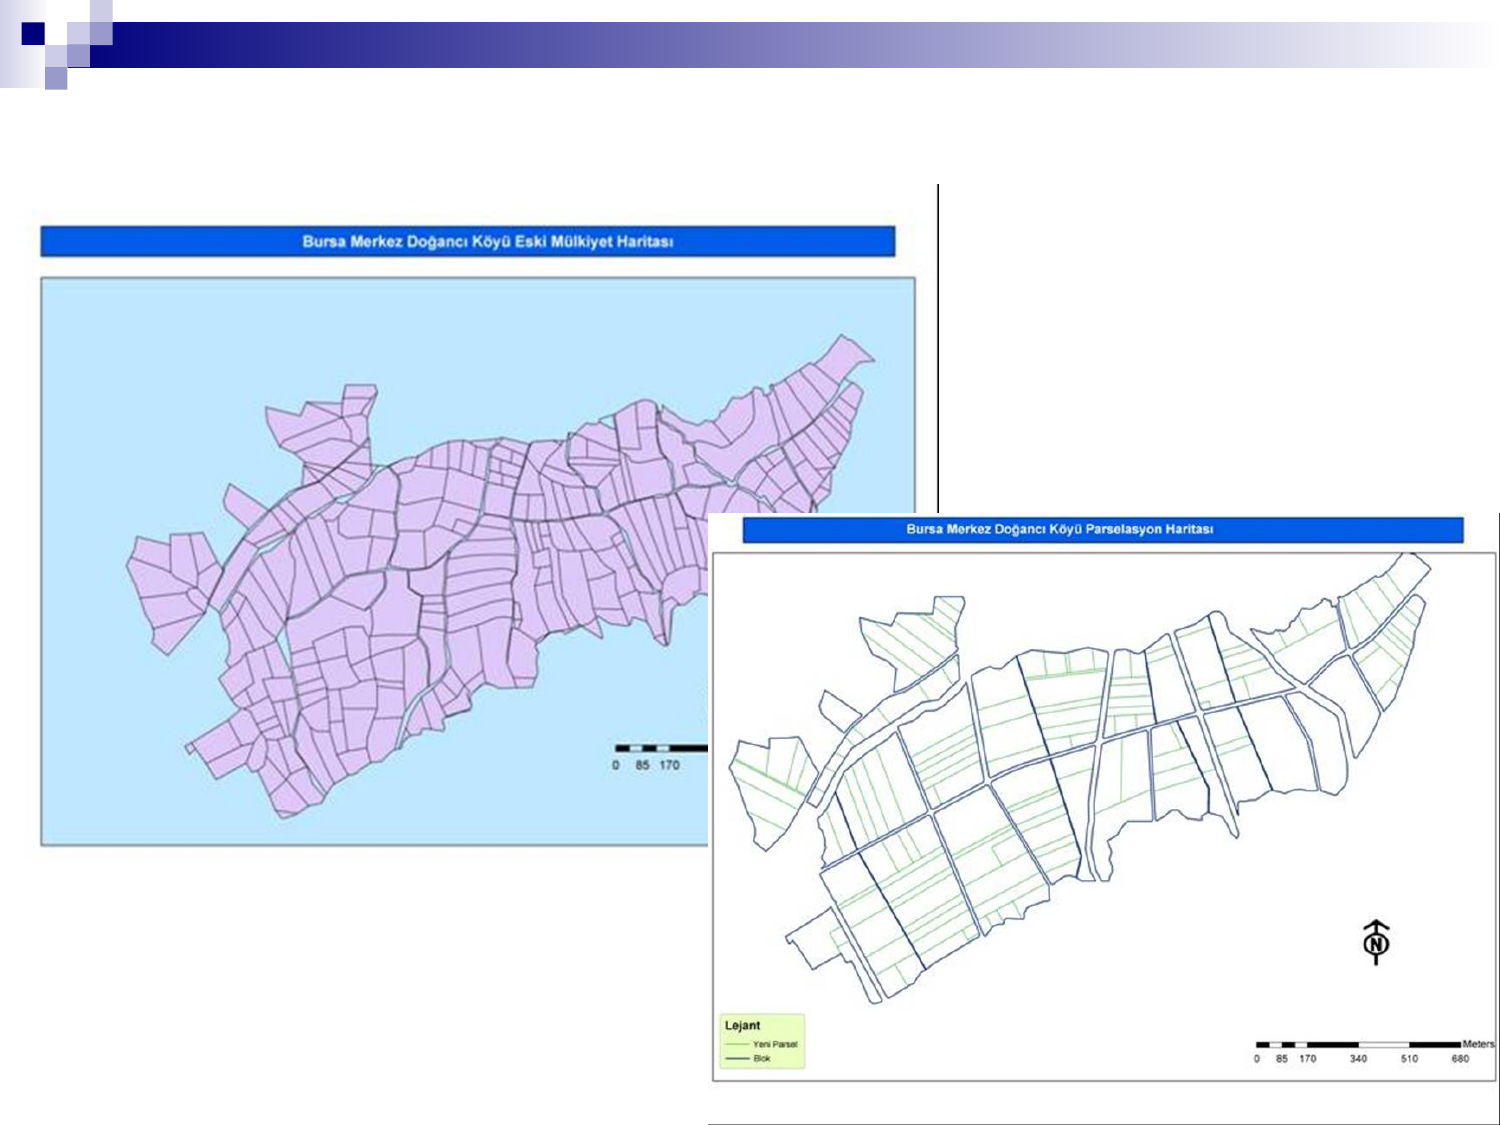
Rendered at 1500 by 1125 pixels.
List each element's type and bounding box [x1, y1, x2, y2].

list [0, 184, 940, 911]
list [708, 512, 1500, 1125]
